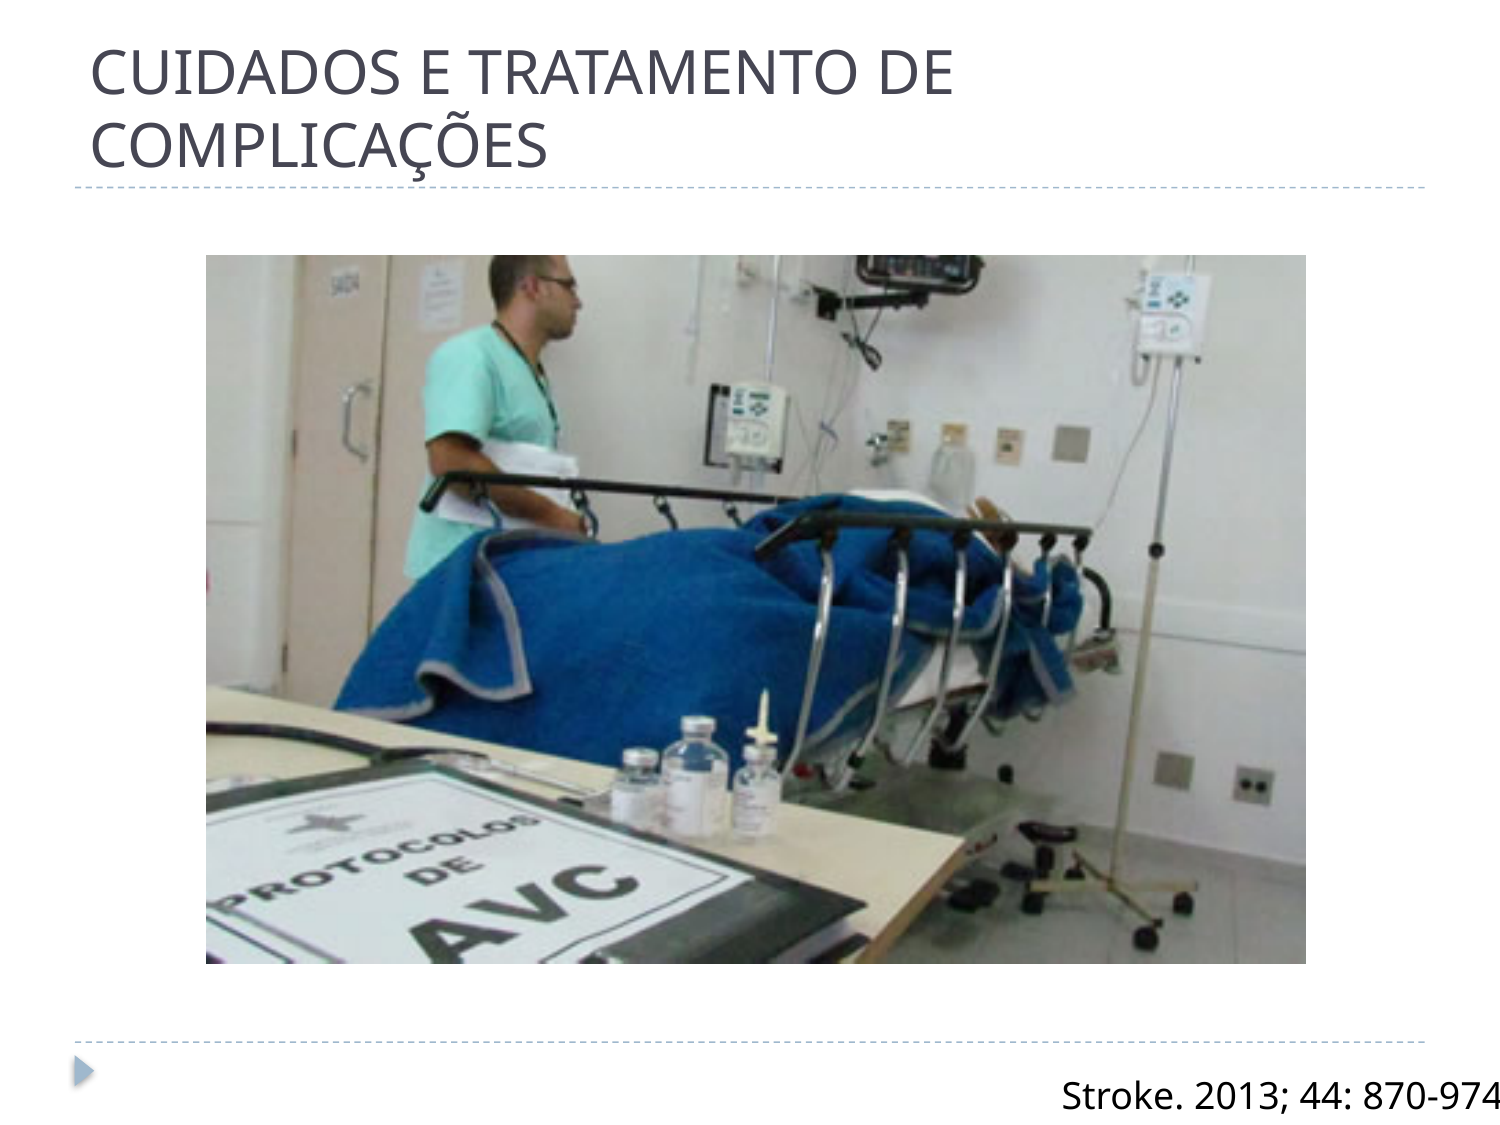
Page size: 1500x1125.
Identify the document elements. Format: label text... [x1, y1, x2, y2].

text_box Stroke. 2013; 44: 870-974 [1046, 1064, 1500, 1125]
title CUIDADOS E TRATAMENTO DE COMPLICAÇÕES [75, 24, 1425, 188]
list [206, 255, 1306, 965]
